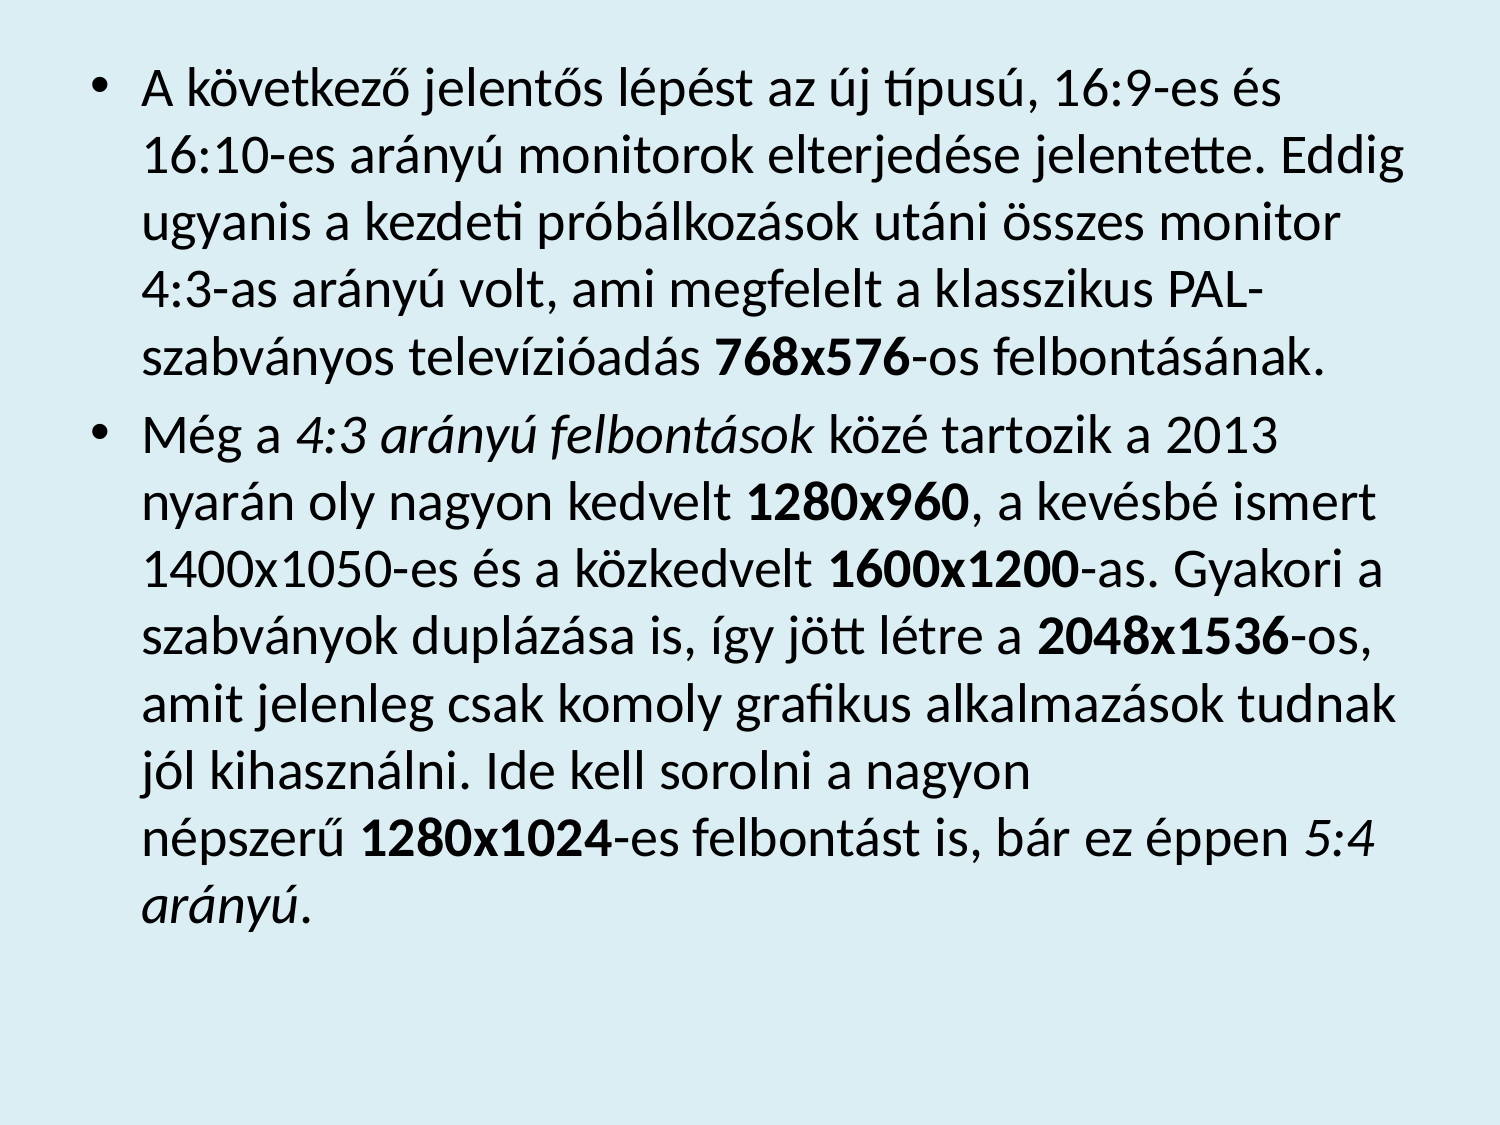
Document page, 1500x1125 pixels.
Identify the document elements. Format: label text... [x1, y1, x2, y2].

list A következő jelentős lépést az új típusú, 16:9-es és 16:10-es arányú monitorok elterjedése jelentette. Eddig ugyanis a kezdeti próbálkozások utáni összes monitor 4:3-as arányú volt, ami megfelelt a klasszikus PAL-szabványos televízióadás 768x576-os felbontásának. Még a 4:3 arányú felbontások közé tartozik a 2013 nyarán oly nagyon kedvelt 1280x960, a kevésbé ismert 1400x1050-es és a közkedvelt 1600x1200-as. Gyakori a szabványok duplázása is, így jött létre a 2048x1536-os, amit jelenleg csak komoly grafikus alkalmazások tudnak jól kihasználni. Ide kell sorolni a nagyon népszerű 1280x1024-es felbontást is, bár ez éppen 5:4 arányú. [75, 42, 1425, 1005]
